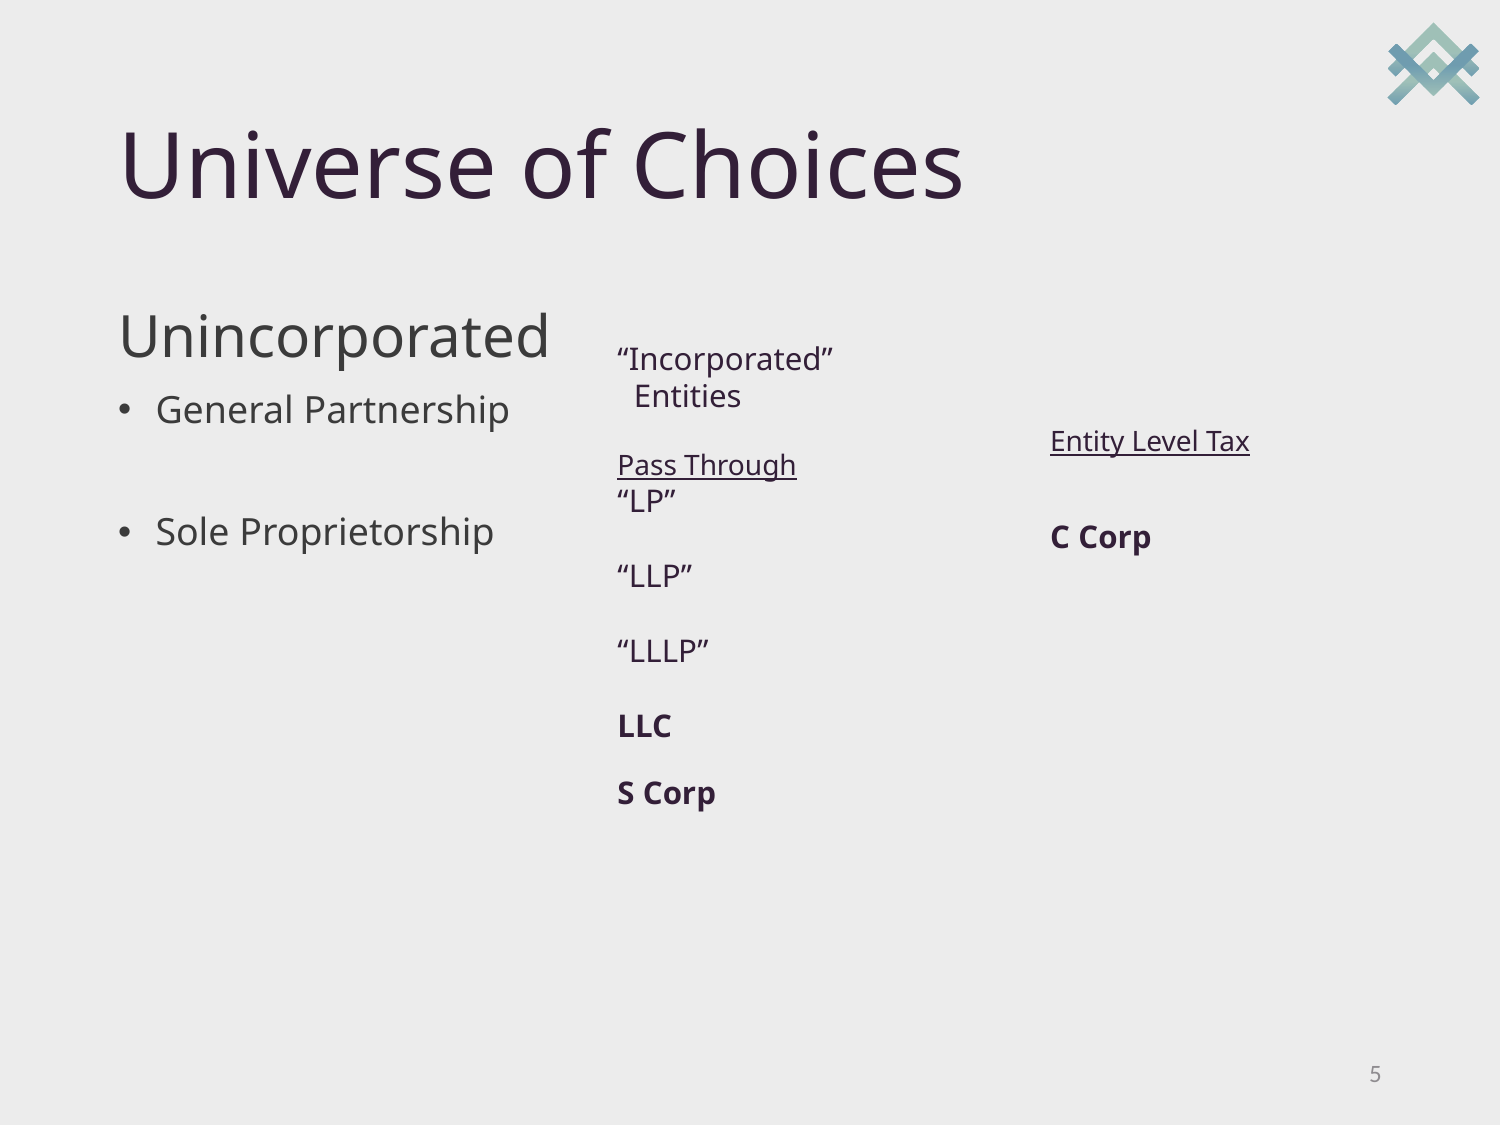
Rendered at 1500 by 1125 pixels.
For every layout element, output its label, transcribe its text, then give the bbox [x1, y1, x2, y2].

slide_number 5 [1059, 1042, 1397, 1103]
text_box Entity Level Tax C Corp [1035, 348, 1287, 562]
list Unincorporated General Partnership Sole Proprietorship [103, 299, 1397, 1014]
text_box “Incorporated” Entities Pass Through “LP” “LLP” “LLLP” LLC S Corp [602, 331, 1005, 819]
picture [1387, 22, 1480, 105]
title Universe of Choices [103, 59, 1397, 278]
